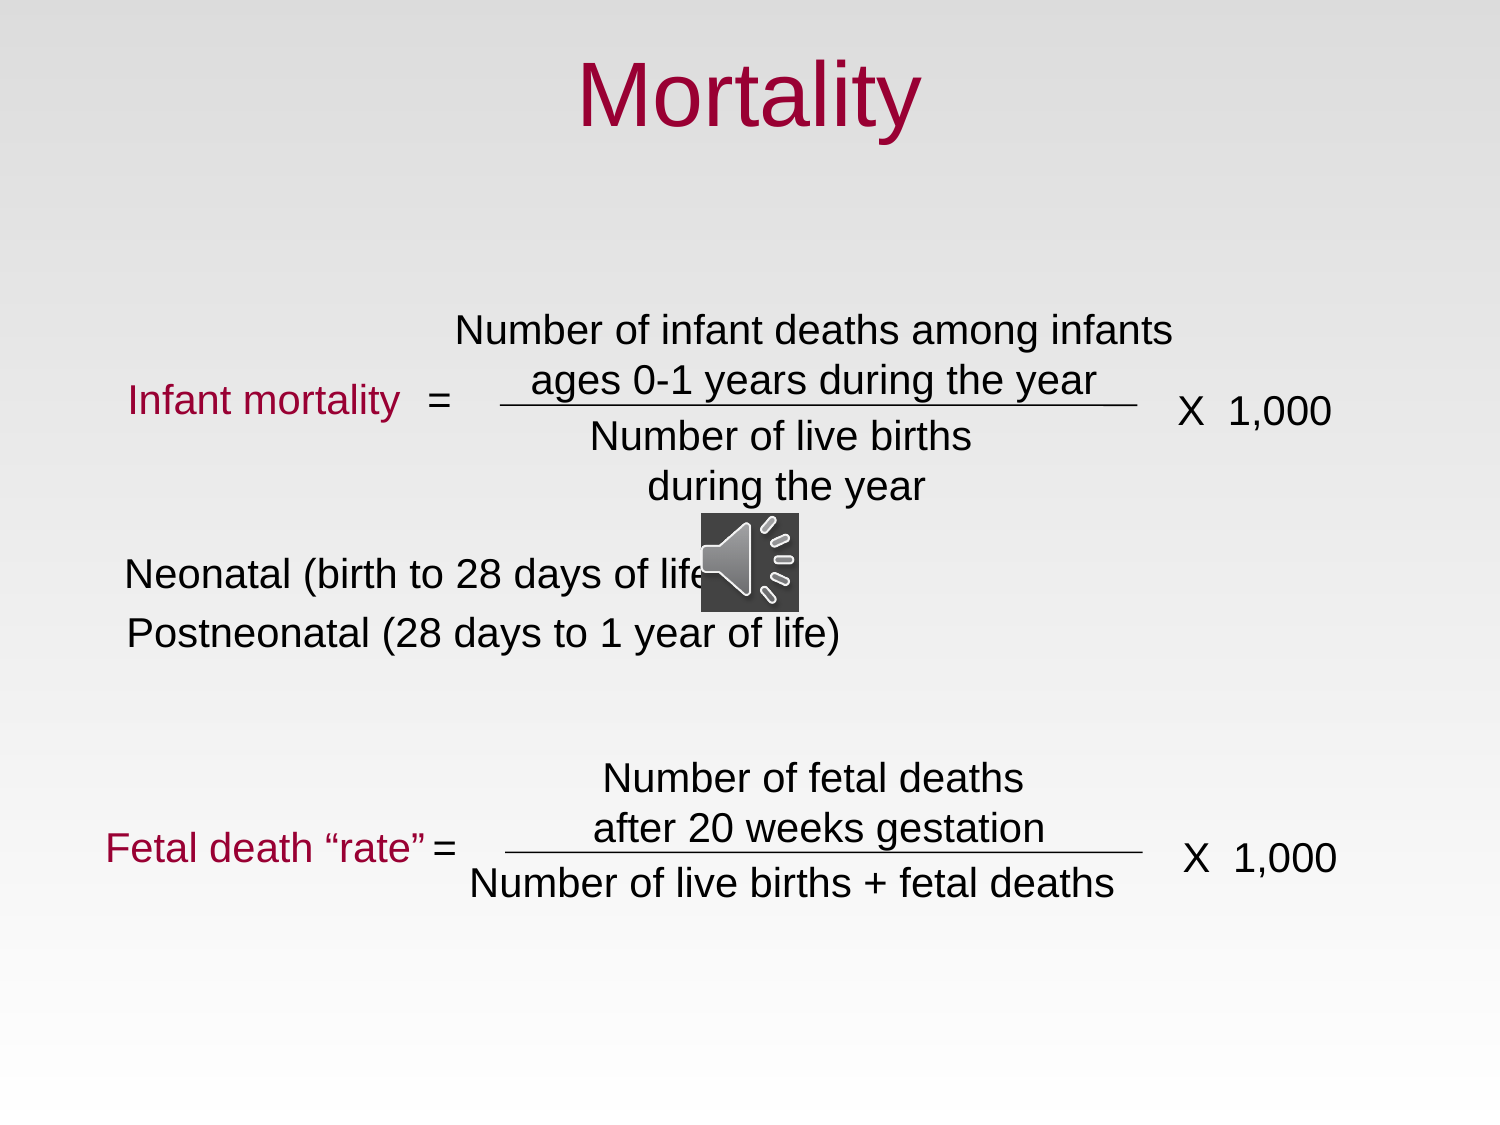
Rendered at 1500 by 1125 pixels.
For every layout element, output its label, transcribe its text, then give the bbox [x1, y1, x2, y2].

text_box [112, 295, 1360, 517]
text_box Postneonatal (28 days to 1 year of life) [111, 598, 856, 663]
title Mortality [112, 0, 1388, 184]
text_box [88, 742, 1354, 914]
picture [699, 512, 801, 613]
text_box Neonatal (birth to 28 days of life) [109, 539, 694, 605]
